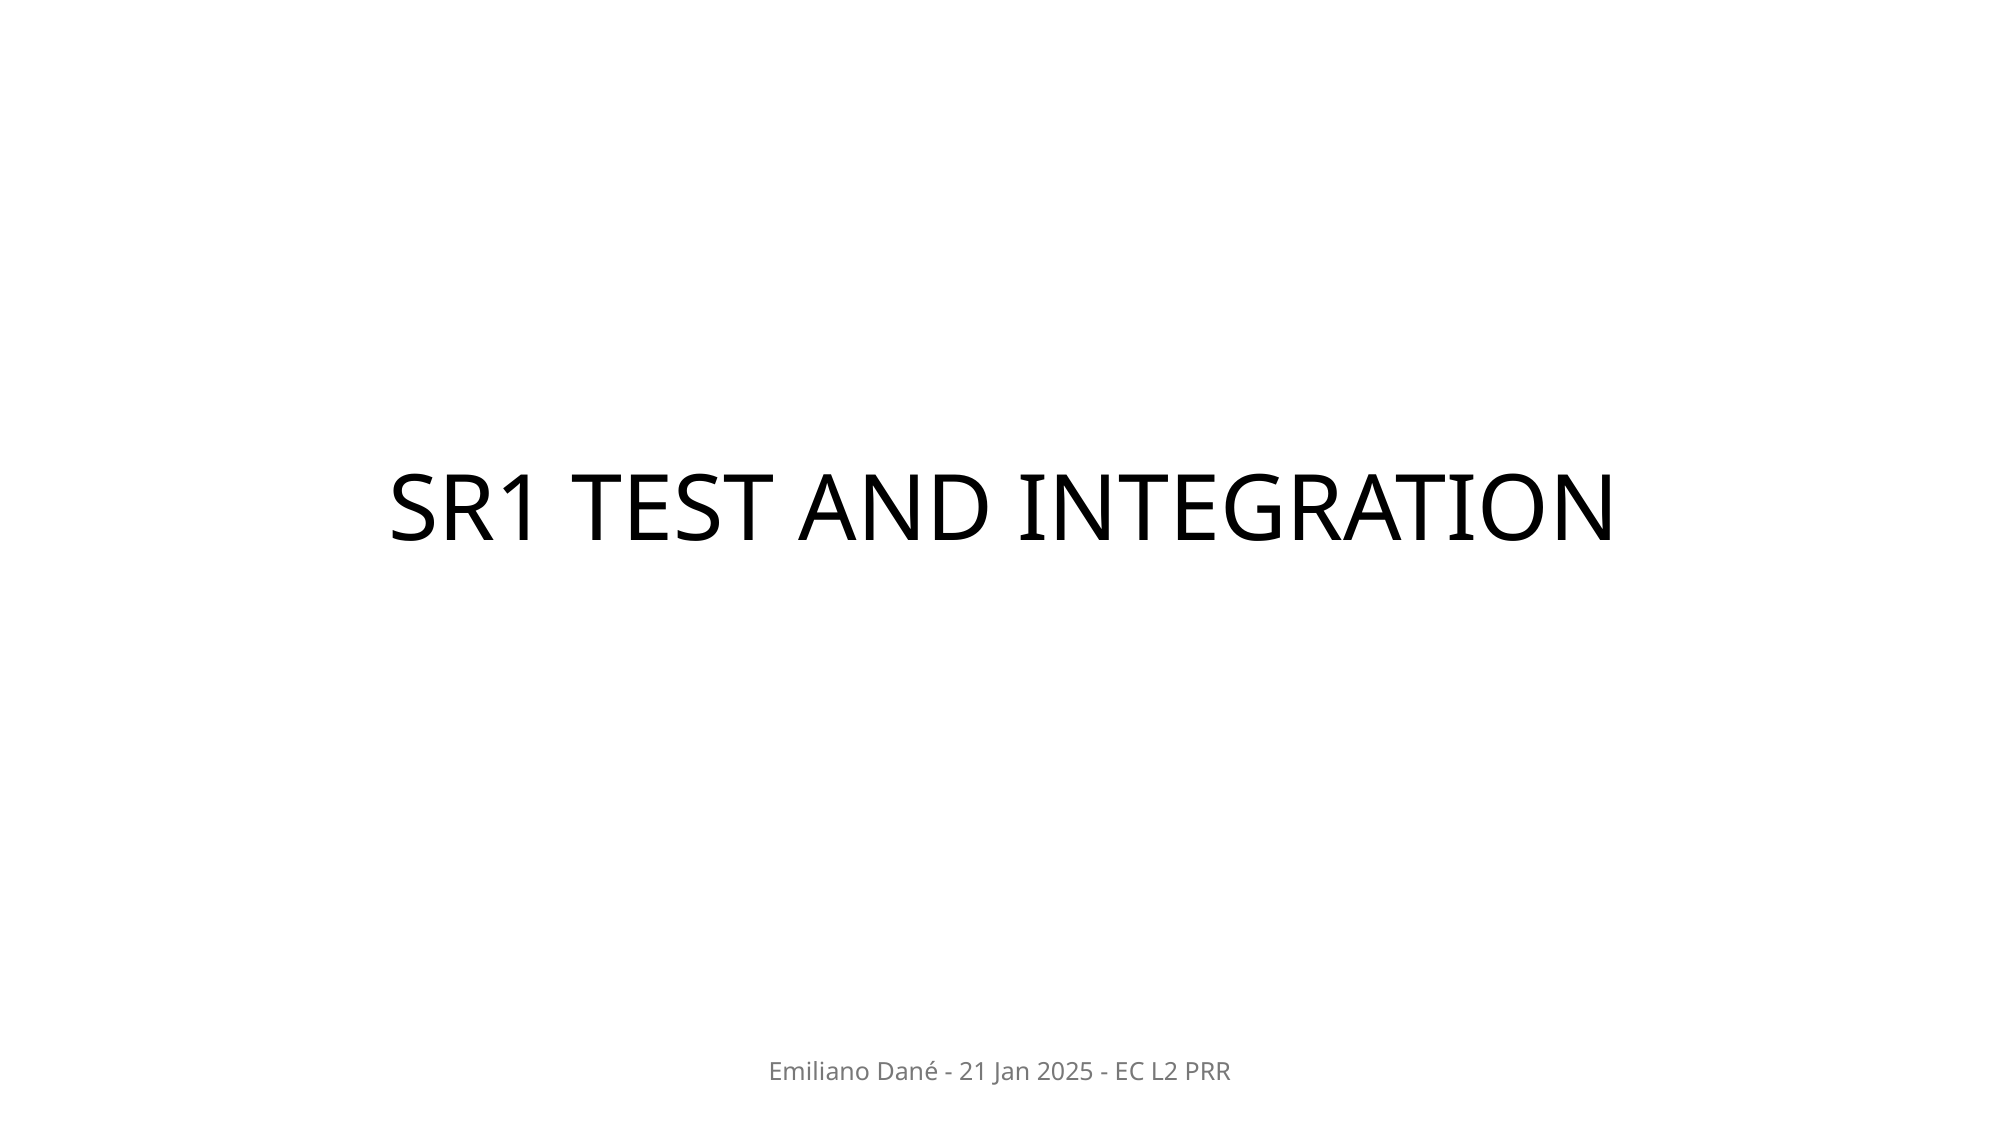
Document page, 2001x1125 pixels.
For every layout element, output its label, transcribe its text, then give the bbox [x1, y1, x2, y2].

title SR1 TEST AND INTEGRATION [142, 446, 1867, 576]
footer Emiliano Dané - 21 Jan 2025 - EC L2 PRR [662, 1042, 1338, 1103]
